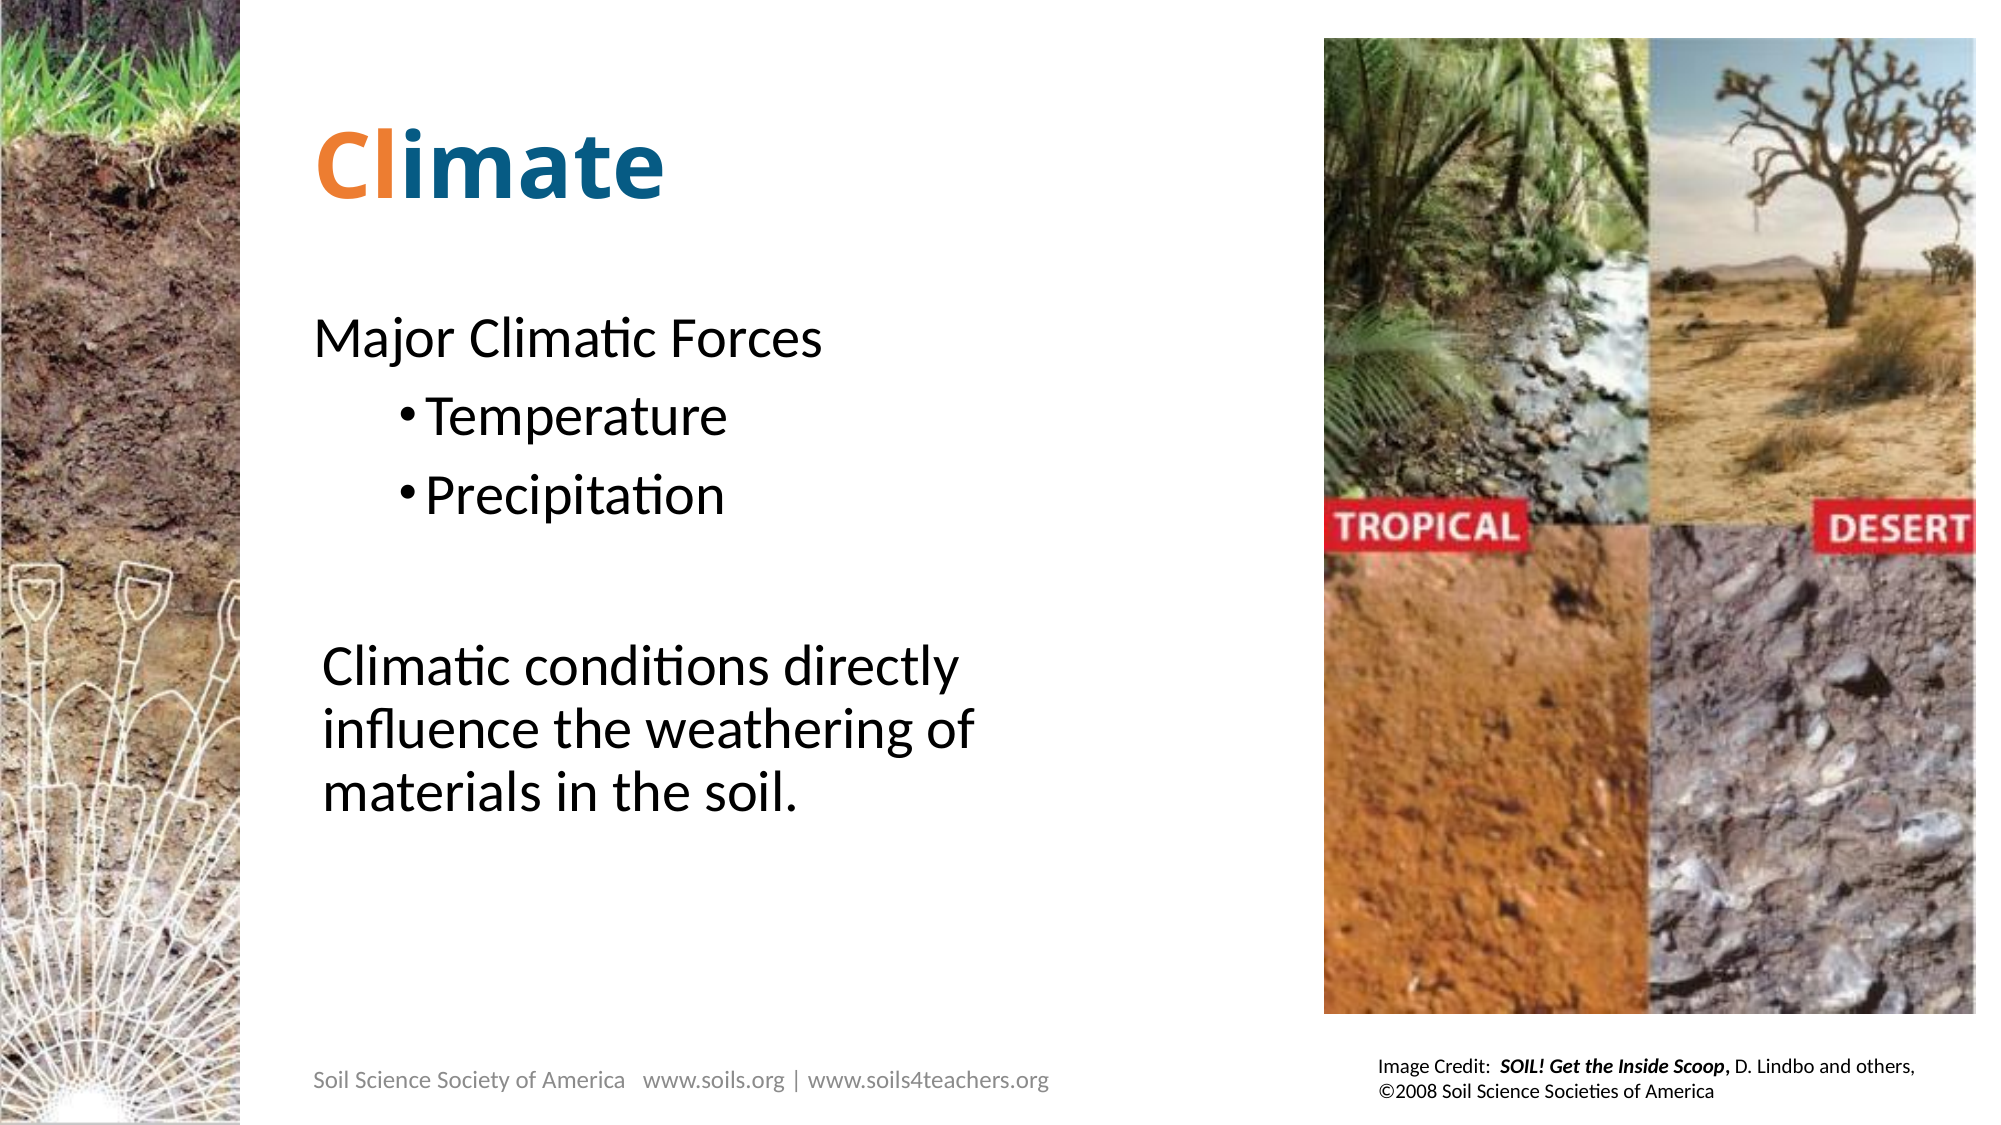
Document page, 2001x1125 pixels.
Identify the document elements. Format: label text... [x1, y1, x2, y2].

title Climate [298, 59, 1324, 278]
slide_number Soil Science Society of America www.soils.org | www.soils4teachers.org [298, 1053, 1297, 1104]
picture [1324, 38, 1976, 1014]
list Major Climatic Forces Temperature Precipitation Climatic conditions directly influence the weathering of materials in the soil. [298, 299, 1144, 1014]
text_box Image Credit: SOIL! Get the Inside Scoop, D. Lindbo and others, ©2008 Soil Science Societies of America [1363, 1037, 1937, 1125]
picture [0, 0, 240, 1125]
